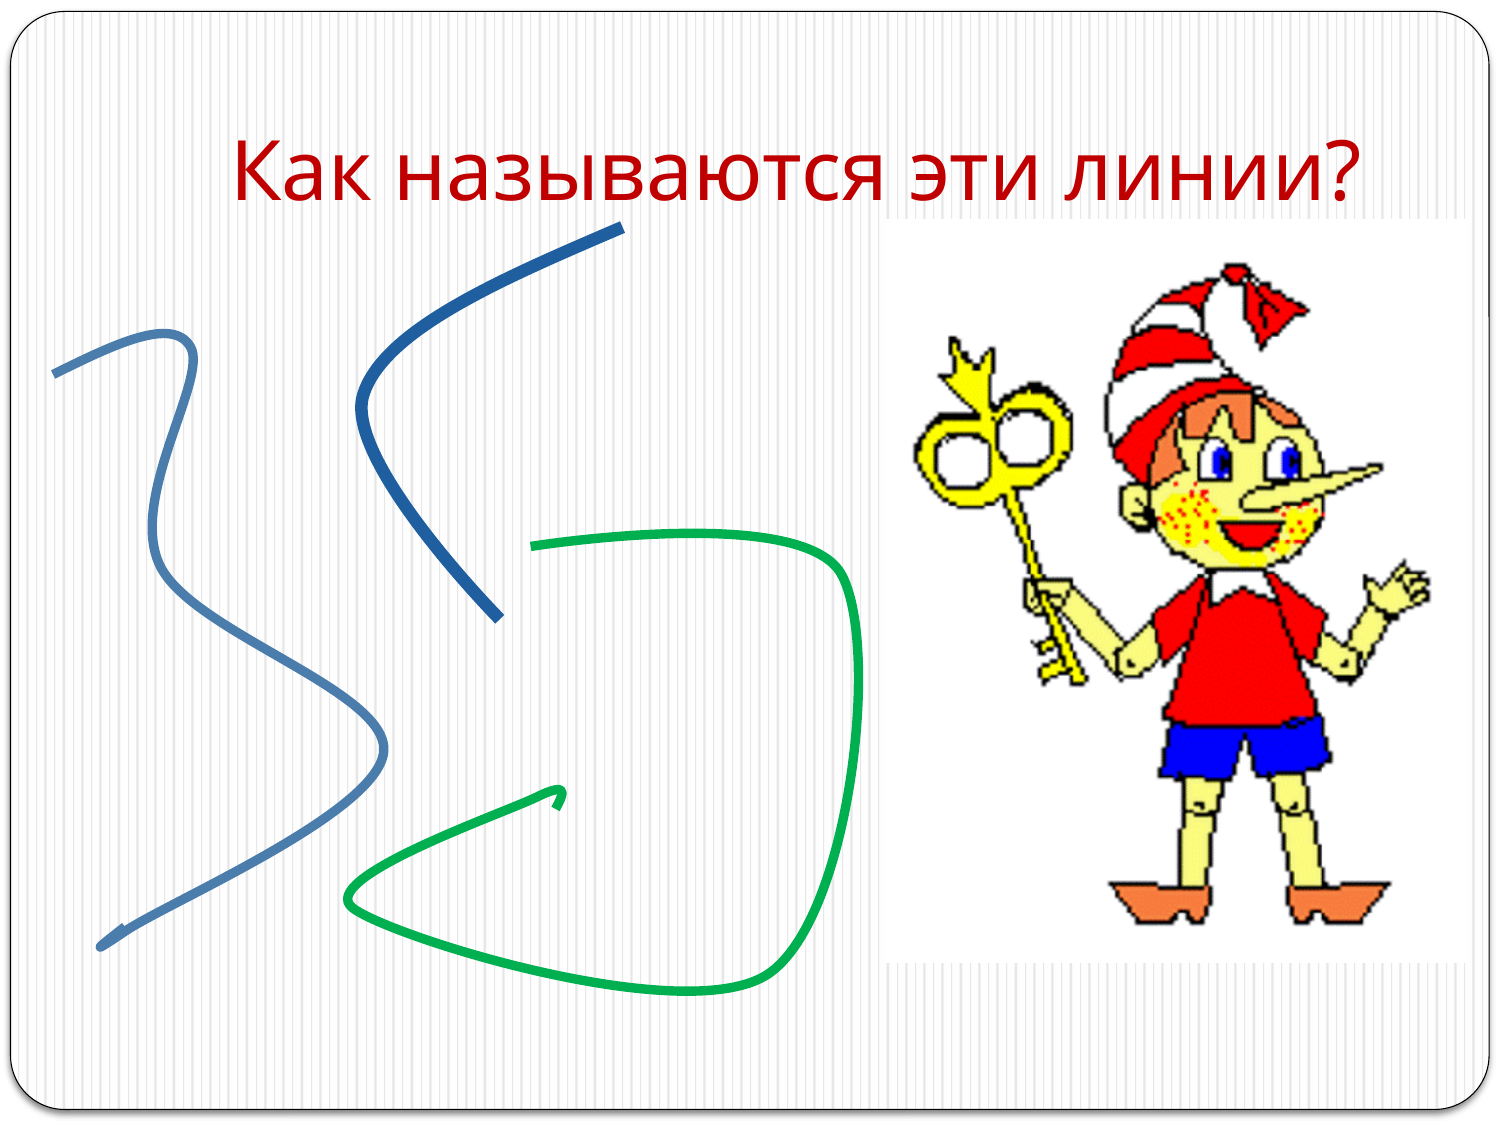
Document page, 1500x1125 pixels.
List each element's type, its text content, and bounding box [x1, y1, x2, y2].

text_box [346, 532, 860, 992]
text_box [360, 226, 623, 620]
text_box [52, 332, 385, 948]
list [886, 219, 1467, 963]
title Как называются эти линии? [150, 45, 1425, 233]
